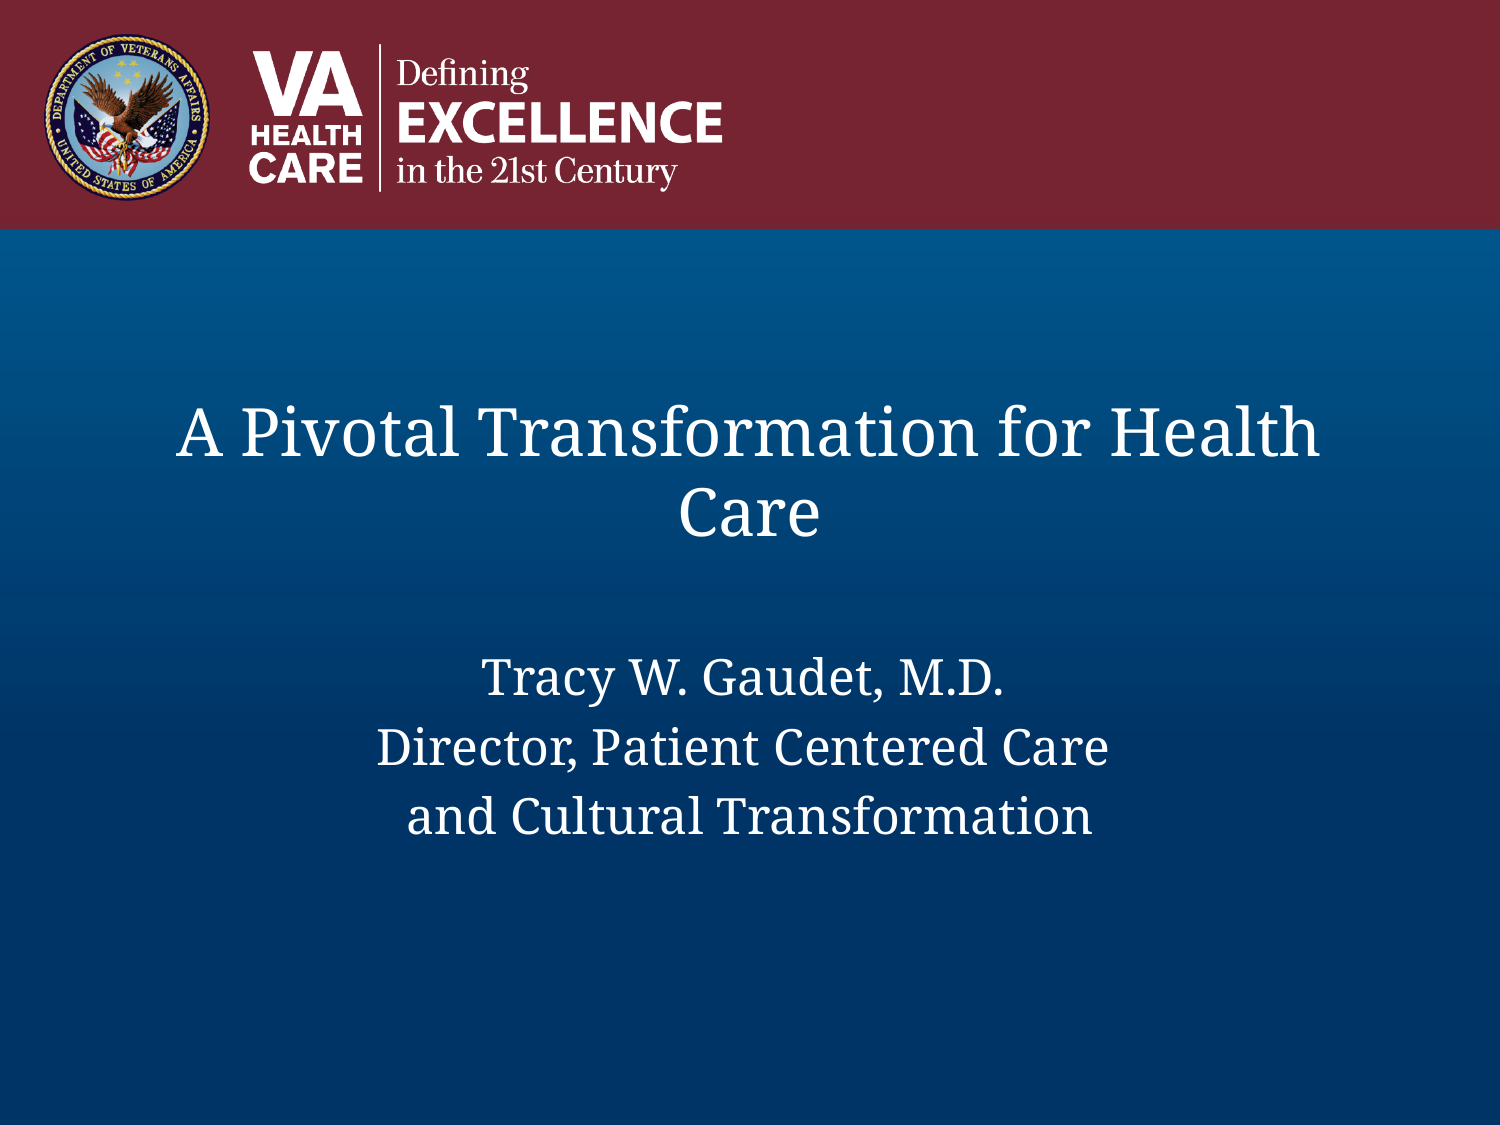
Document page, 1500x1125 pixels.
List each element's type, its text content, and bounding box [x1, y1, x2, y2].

subtitle Tracy W. Gaudet, M.D. Director, Patient Centered Care and Cultural Transformation [225, 637, 1275, 925]
title A Pivotal Transformation for Health Care [112, 349, 1388, 591]
picture [0, 0, 1500, 1125]
